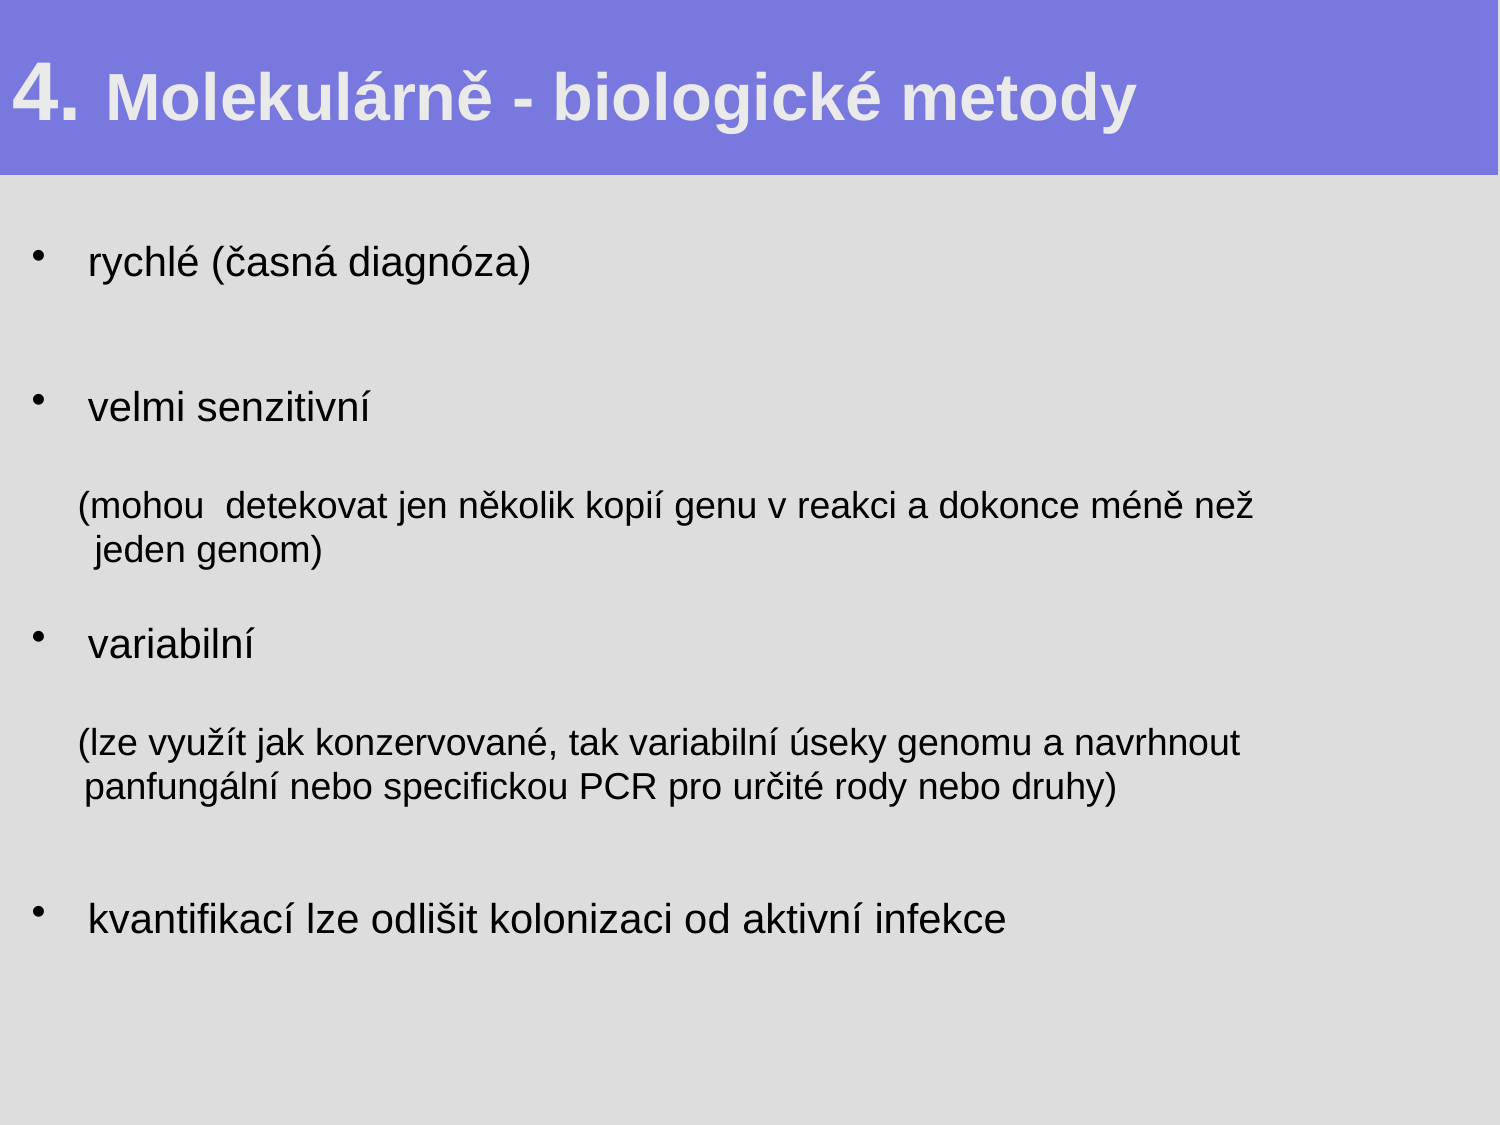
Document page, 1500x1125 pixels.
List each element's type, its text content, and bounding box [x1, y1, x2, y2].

text_box 4. Molekulárně - biologické metody [0, 0, 1498, 175]
list rychlé (časná diagnóza) velmi senzitivní (mohou detekovat jen několik kopií genu v reakci a dokonce méně než jeden genom) variabilní (lze využít jak konzervované, tak variabilní úseky genomu a navrhnout panfungální nebo specifickou PCR pro určité rody nebo druhy) kvantifikací lze odlišit kolonizaci od aktivní infekce [16, 237, 1480, 963]
